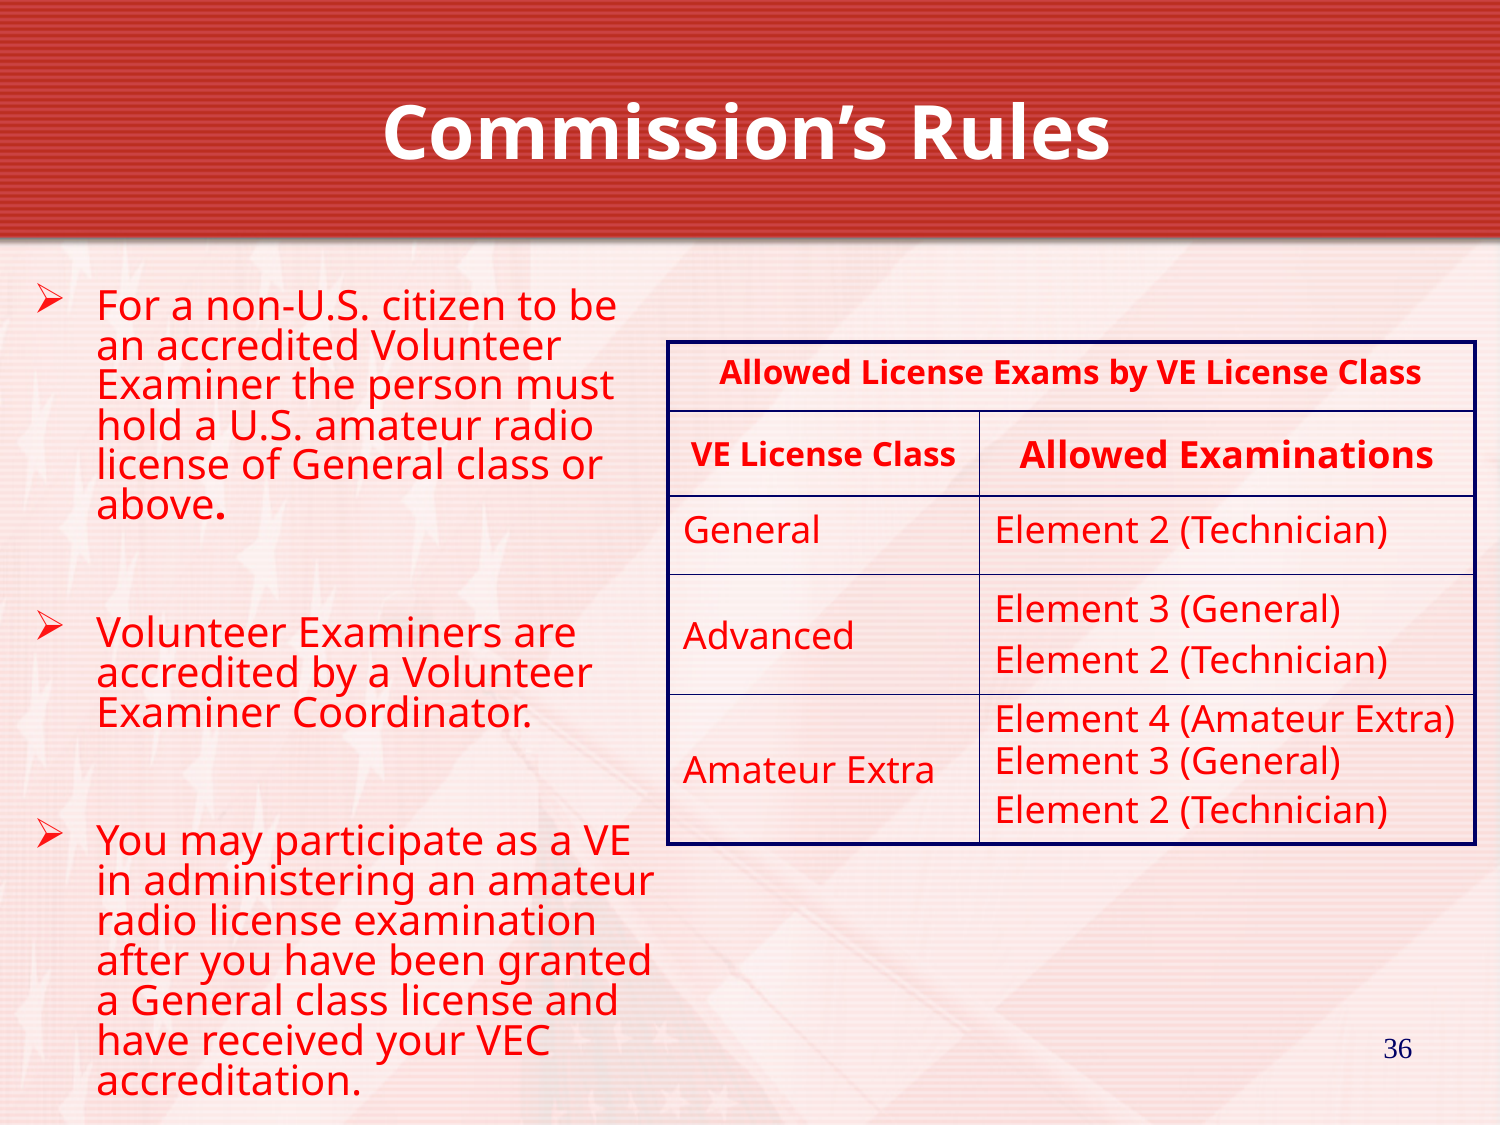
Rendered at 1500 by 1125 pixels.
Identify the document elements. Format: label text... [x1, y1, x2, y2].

text_box Commission’s Rules [38, 39, 1456, 182]
table_cell General [670, 497, 979, 574]
table_header Allowed License Exams by VE License Class [670, 344, 1473, 410]
picture [0, 0, 1500, 1125]
list For a non-U.S. citizen to be an accredited Volunteer Examiner the person must hold a U.S. amateur radio license of General class or above. Volunteer Examiners are accredited by a Volunteer Examiner Coordinator. You may participate as a VE in administering an amateur radio license examination after you have been granted a General class license and have received your VEC accreditation. [0, 247, 675, 1062]
table_cell Element 2 (Technician) [980, 497, 1473, 574]
table_cell Element 4 (Amateur Extra) Element 3 (General) Element 2 (Technician) [980, 695, 1473, 842]
table_cell Amateur Extra [670, 695, 979, 842]
table_cell Allowed Examinations [980, 412, 1473, 495]
table_cell Advanced [670, 575, 979, 694]
text_box 36 [1077, 1022, 1428, 1101]
table_cell Element 3 (General) Element 2 (Technician) [980, 575, 1473, 694]
table_cell VE License Class [670, 412, 979, 495]
